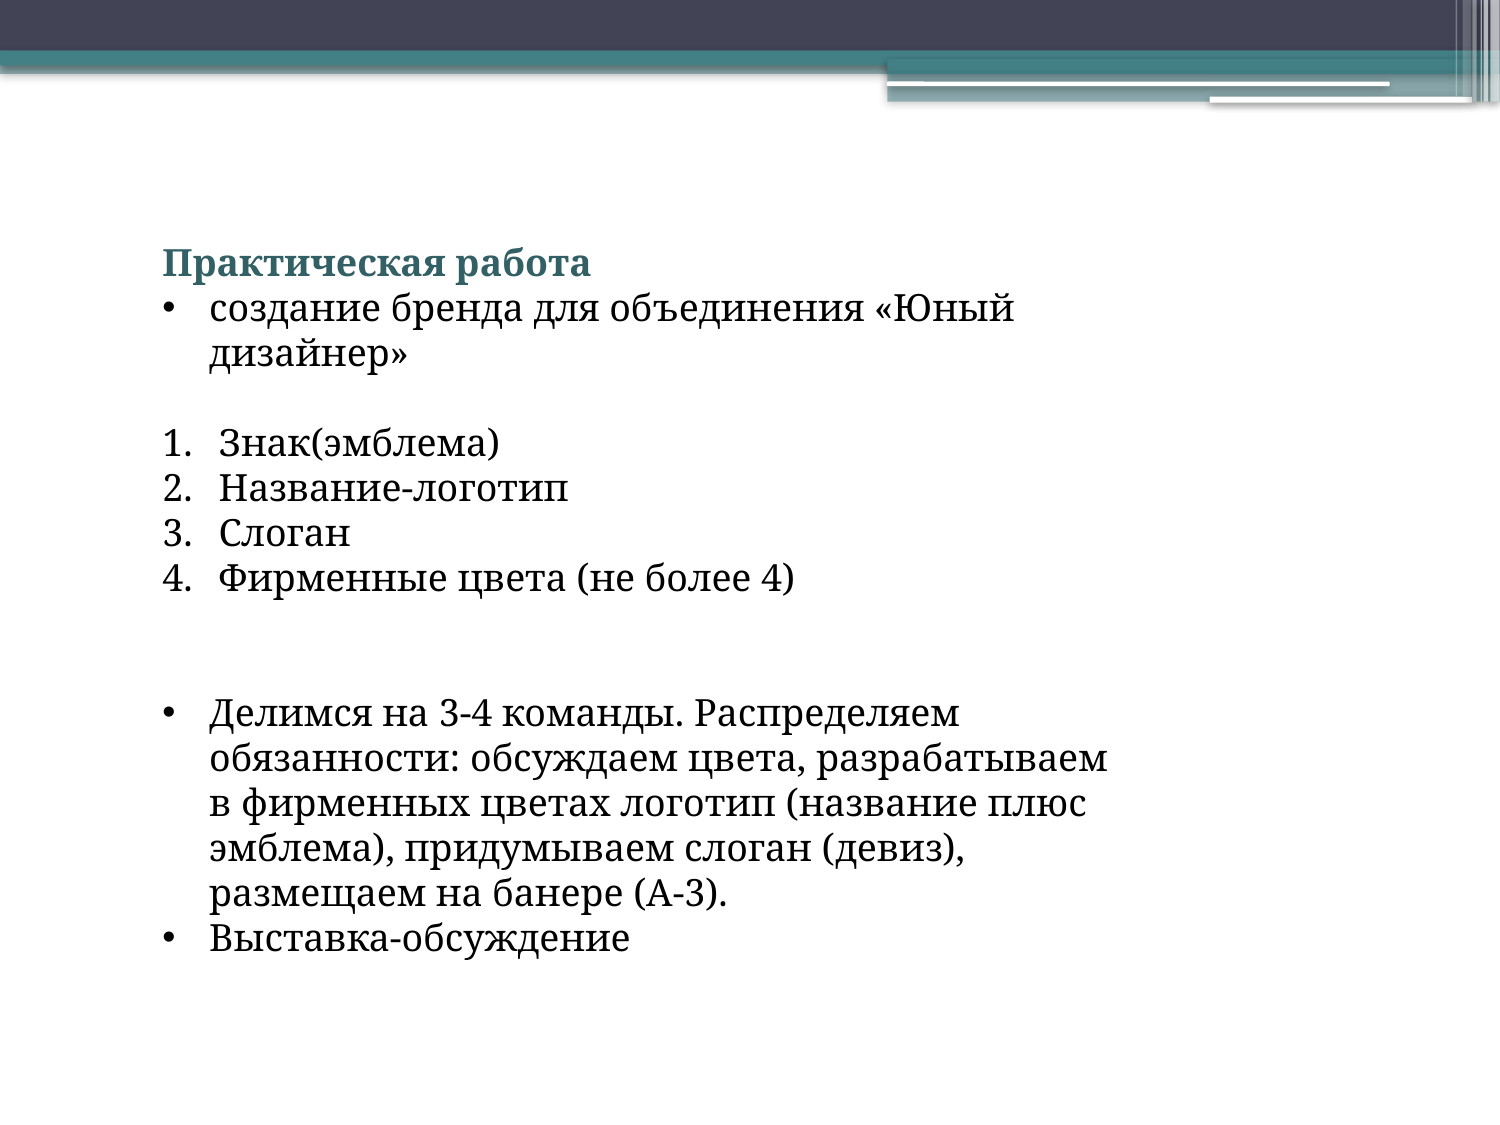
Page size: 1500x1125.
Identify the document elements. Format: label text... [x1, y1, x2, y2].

text_box Практическая работа создание бренда для объединения «Юный дизайнер» Знак(эмблема) Название-логотип Слоган Фирменные цвета (не более 4) Делимся на 3-4 команды. Распределяем обязанности: обсуждаем цвета, разрабатываем в фирменных цветах логотип (название плюс эмблема), придумываем слоган (девиз), размещаем на банере (А-3). Выставка-обсуждение [147, 231, 1125, 967]
